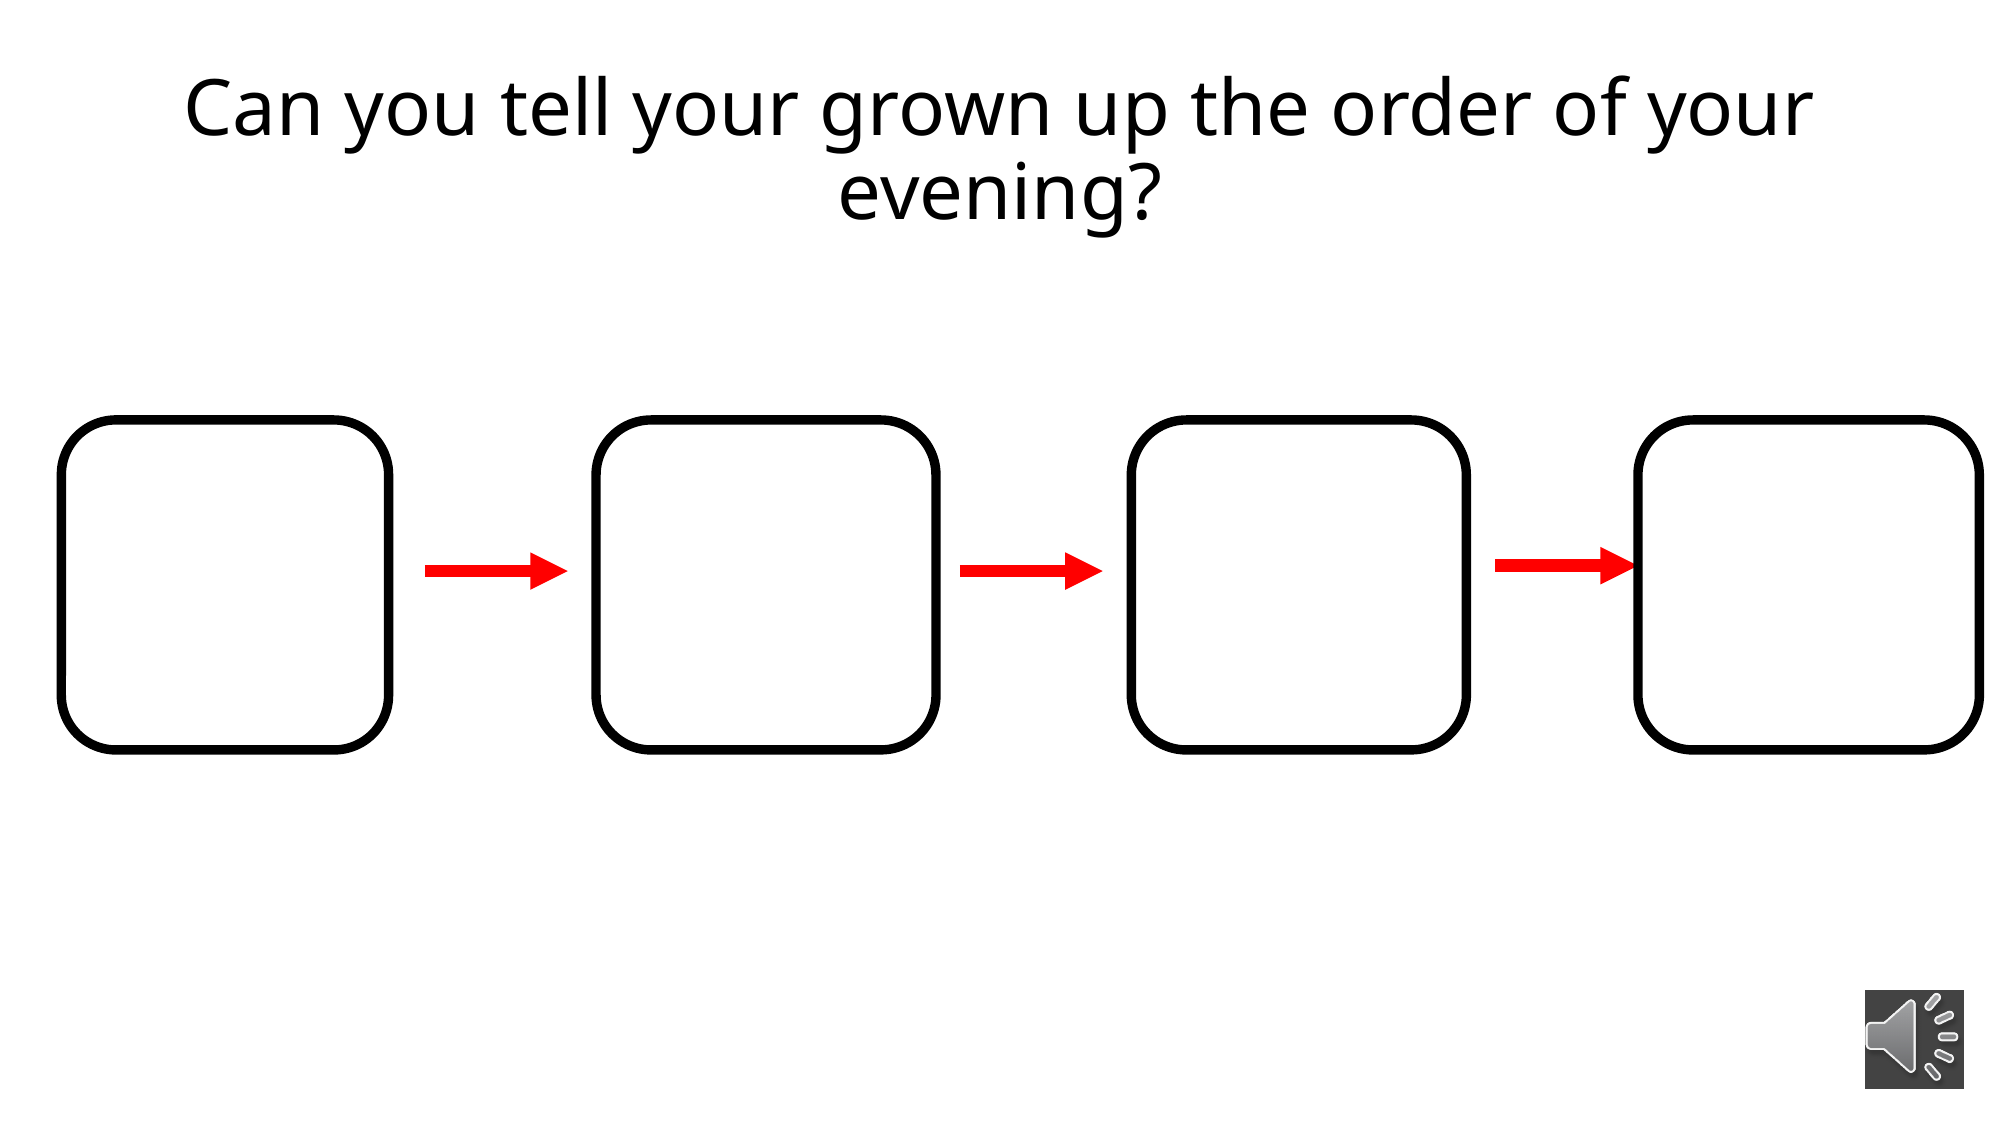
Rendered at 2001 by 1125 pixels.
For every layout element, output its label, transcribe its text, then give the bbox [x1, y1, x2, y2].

title Can you tell your grown up the order of your evening? [137, 59, 1863, 245]
text_box [1636, 418, 1981, 751]
text_box [1130, 418, 1468, 751]
text_box [595, 418, 938, 751]
picture [1864, 989, 1965, 1090]
text_box [60, 418, 390, 751]
